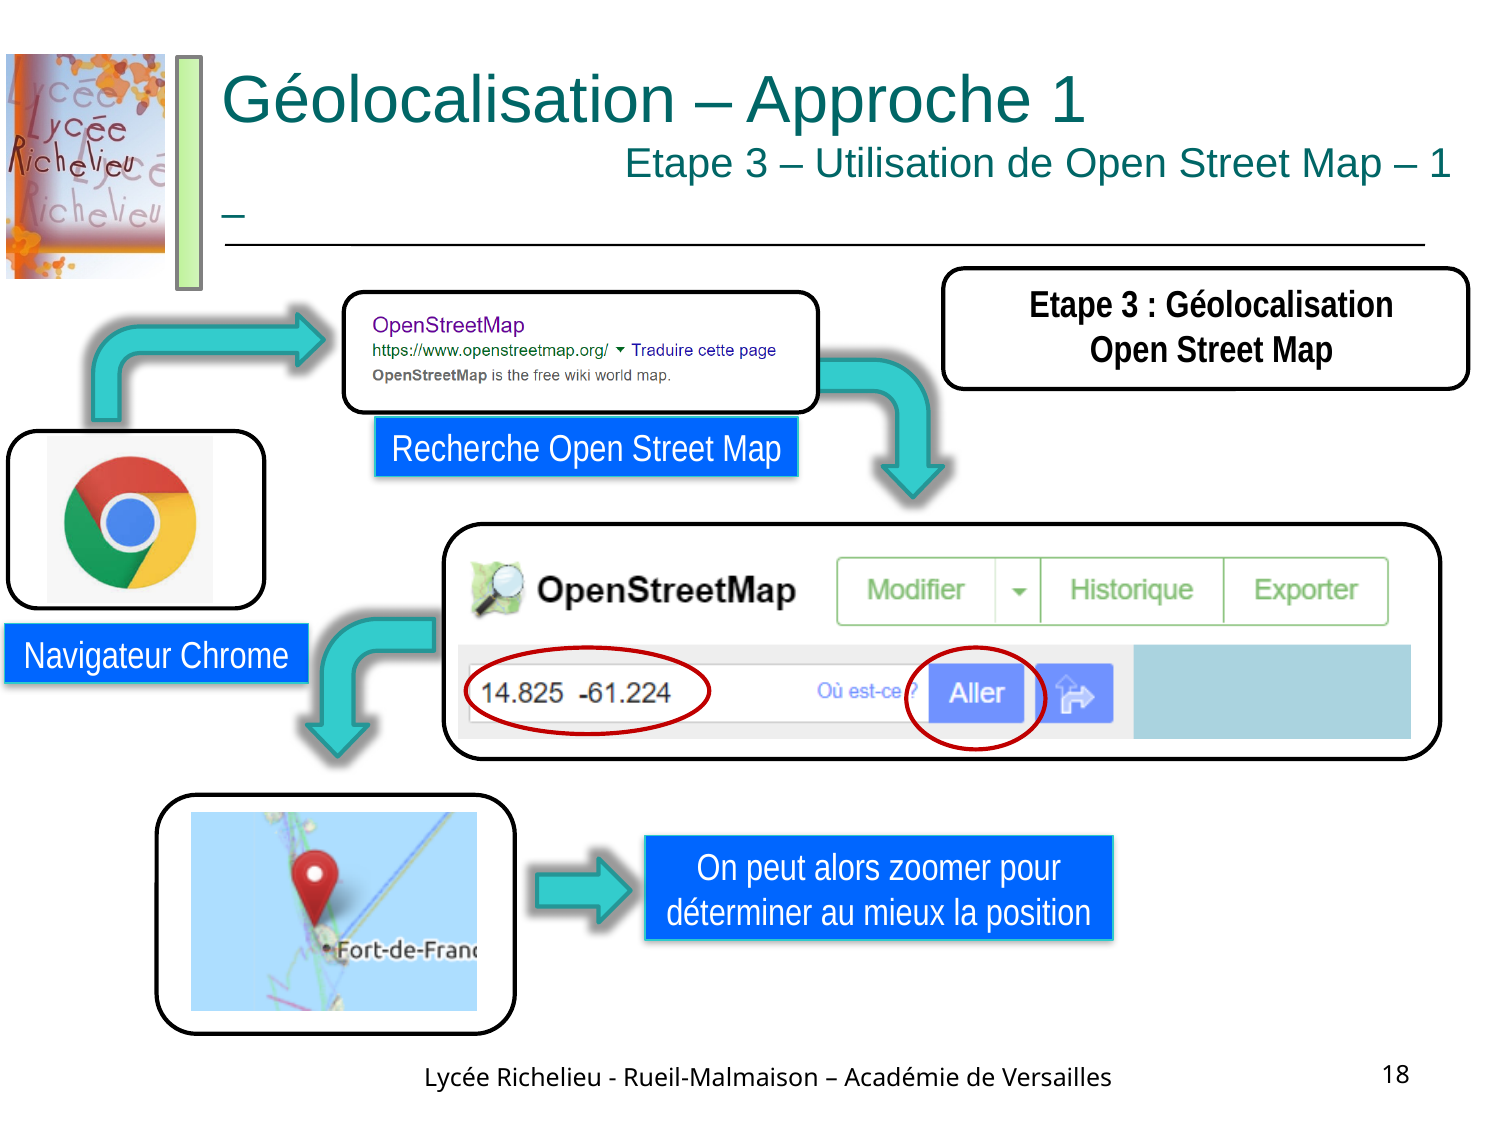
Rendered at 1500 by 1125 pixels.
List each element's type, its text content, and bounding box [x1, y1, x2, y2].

text_box [823, 357, 946, 500]
footer Lycée Richelieu - Rueil-Malmaison – Académie de Versailles [369, 1049, 1169, 1100]
picture [6, 54, 165, 279]
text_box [465, 647, 1046, 750]
title Géolocalisation – Approche 1 Etape 3 – Utilisation de Open Street Map – 1 – [206, 79, 1500, 244]
text_box Recherche Open Street Map [374, 422, 799, 477]
text_box [535, 856, 633, 925]
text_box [942, 268, 1489, 390]
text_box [443, 523, 1441, 760]
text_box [343, 291, 819, 413]
slide_number 18 [1074, 1049, 1426, 1101]
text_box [7, 430, 265, 609]
text_box On peut alors zoomer pour déterminer au mieux la position [644, 835, 1114, 941]
text_box [304, 616, 437, 759]
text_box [156, 794, 515, 1035]
text_box Navigateur Chrome [4, 623, 309, 684]
text_box [91, 312, 326, 423]
